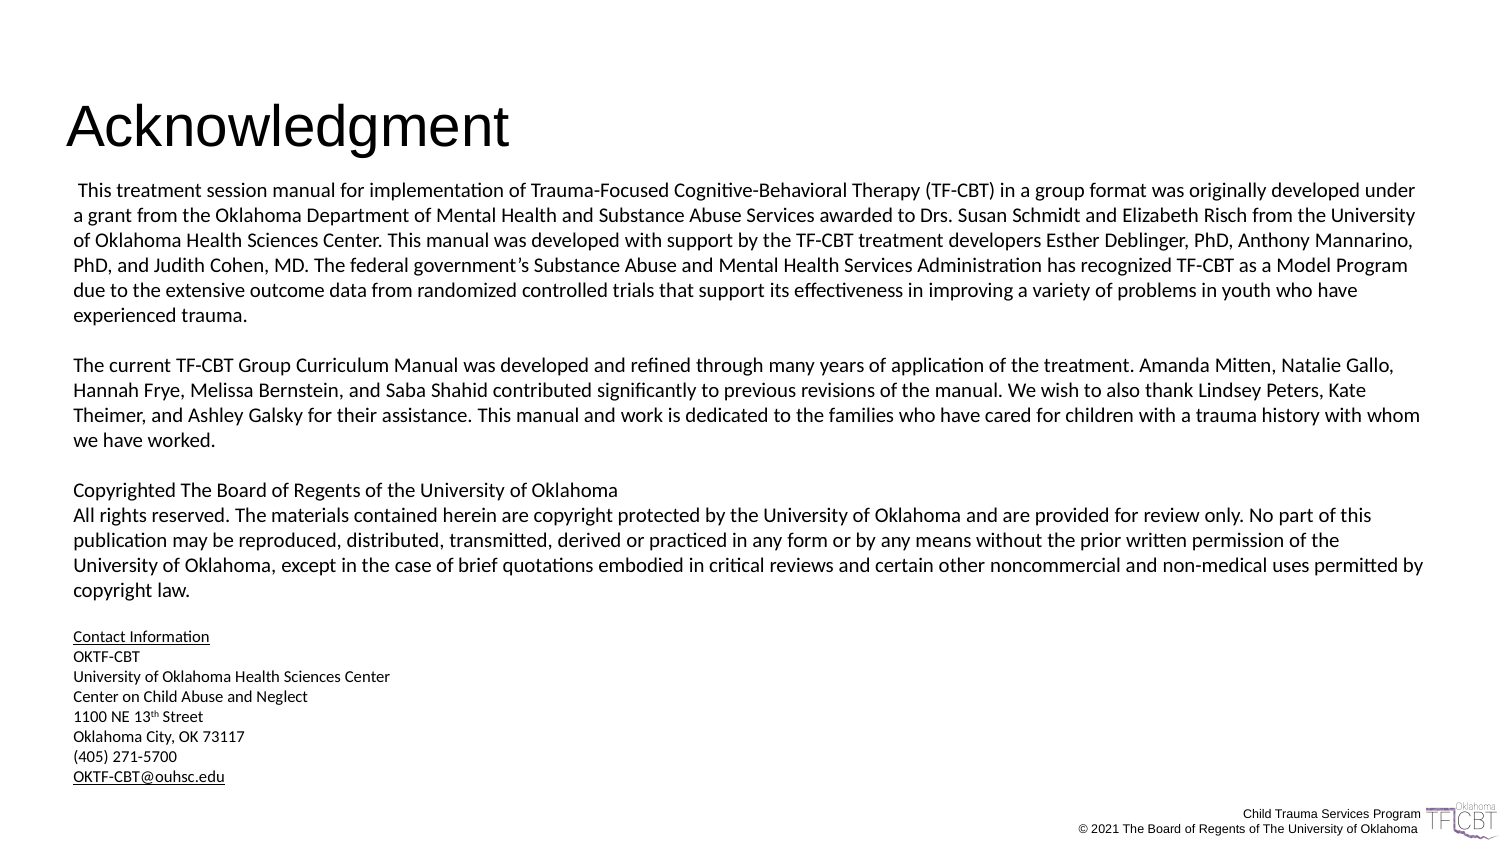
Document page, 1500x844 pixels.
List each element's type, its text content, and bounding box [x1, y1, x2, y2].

text_box Child Trauma Services Program © 2021 The Board of Regents of The University of Oklahoma [902, 799, 1426, 844]
picture [1425, 801, 1500, 841]
title Acknowledgment [51, 72, 1449, 167]
text_box This treatment session manual for implementation of Trauma-Focused Cognitive-Behavioral Therapy (TF-CBT) in a group format was originally developed under a grant from the Oklahoma Department of Mental Health and Substance Abuse Services awarded to Drs. Susan Schmidt and Elizabeth Risch from the University of Oklahoma Health Sciences Center. This manual was developed with support by the TF-CBT treatment developers Esther Deblinger, PhD, Anthony Mannarino, PhD, and Judith Cohen, MD. The federal government’s Substance Abuse and Mental Health Services Administration has recognized TF-CBT as a Model Program due to the extensive outcome data from randomized controlled trials that support its effectiveness in improving a variety of problems in youth who have experienced trauma. The current TF-CBT Group Curriculum Manual was developed and refined through many years of application of the treatment. Amanda Mitten, Natalie Gallo, Hannah Frye, Melissa Bernstein, and Saba Shahid contributed significantly to previous revisions of the manual. We wish to also thank Lindsey Peters, Kate Theimer, and Ashley Galsky for their assistance. This manual and work is dedicated to the families who have cared for children with a trauma history with whom we have worked. Copyrighted The Board of Regents of the University of Oklahoma All rights reserved. The materials contained herein are copyright protected by the University of Oklahoma and are provided for review only. No part of this publication may be reproduced, distributed, transmitted, derived or practiced in any form or by any means without the prior written permission of the University of Oklahoma, except in the case of brief quotations embodied in critical reviews and certain other noncommercial and non-medical uses permitted by copyright law. Contact Information OKTF-CBT University of Oklahoma Health Sciences Center Center on Child Abuse and Neglect 1100 NE 13th Street Oklahoma City, OK 73117 (405) 271-5700 OKTF-CBT@ouhsc.edu [58, 169, 1442, 794]
